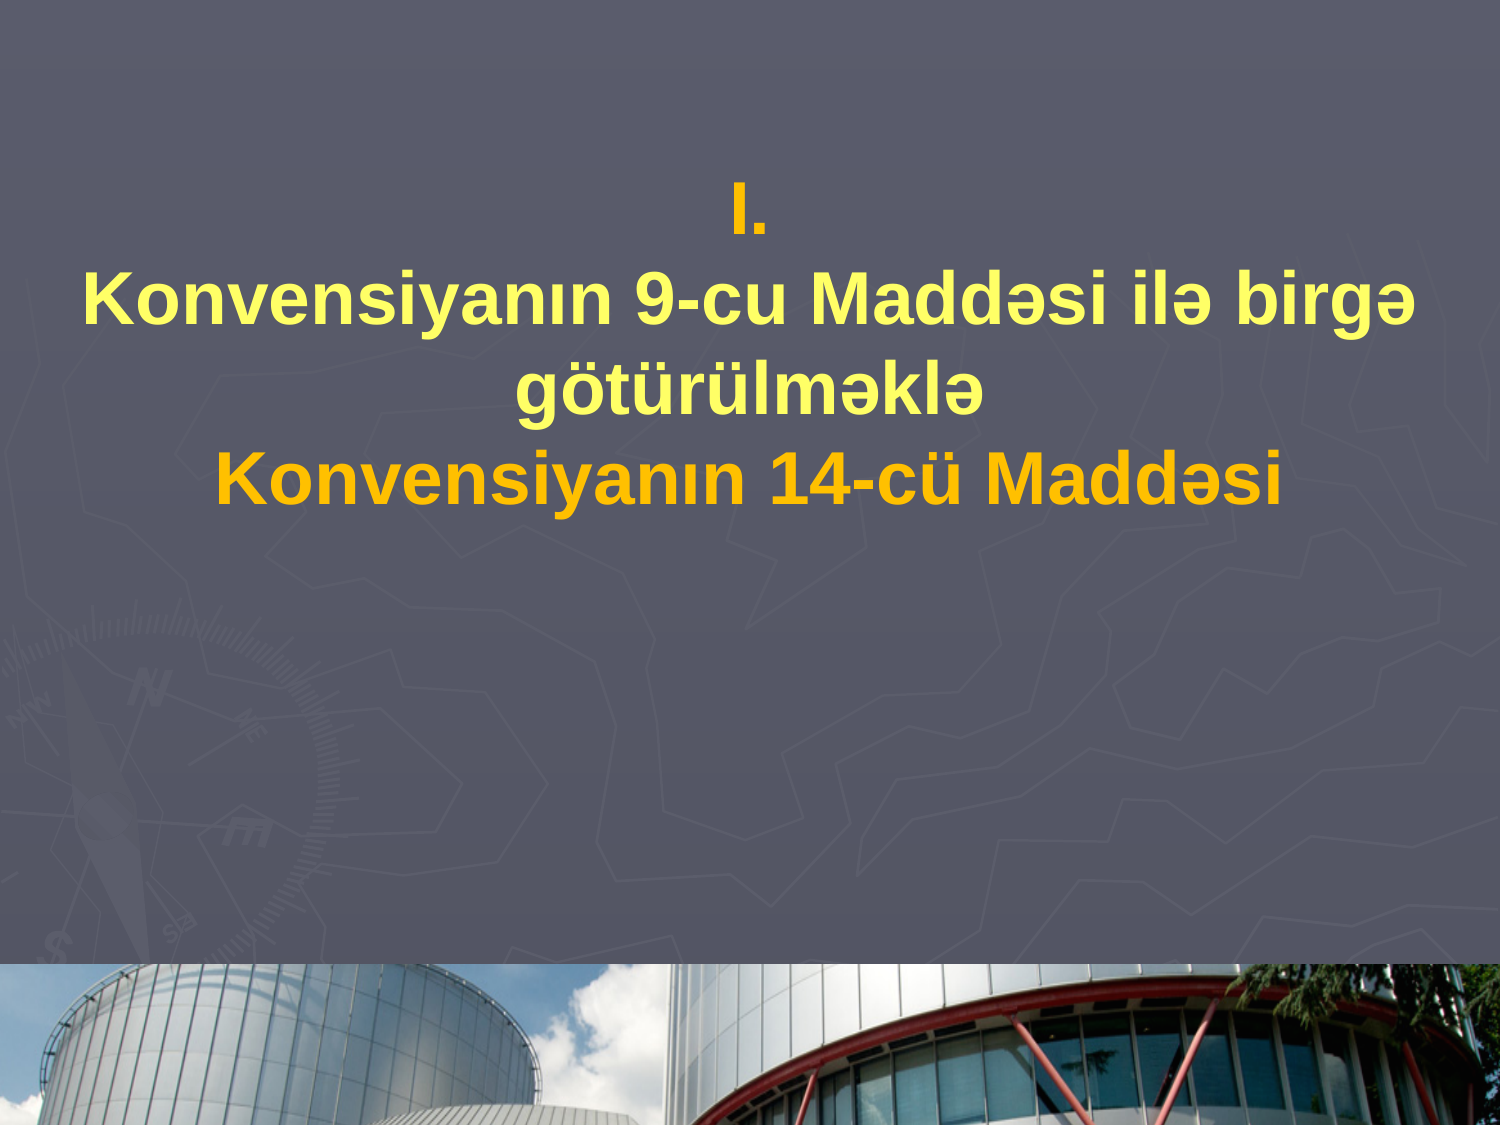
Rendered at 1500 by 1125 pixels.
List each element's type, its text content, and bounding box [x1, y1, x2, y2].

title I. Konvensiyanın 9-cu Maddəsi ilə birgə götürülməklə Konvensiyanın 14-cü Maddəsi [0, 93, 1500, 587]
picture [0, 963, 1500, 1125]
